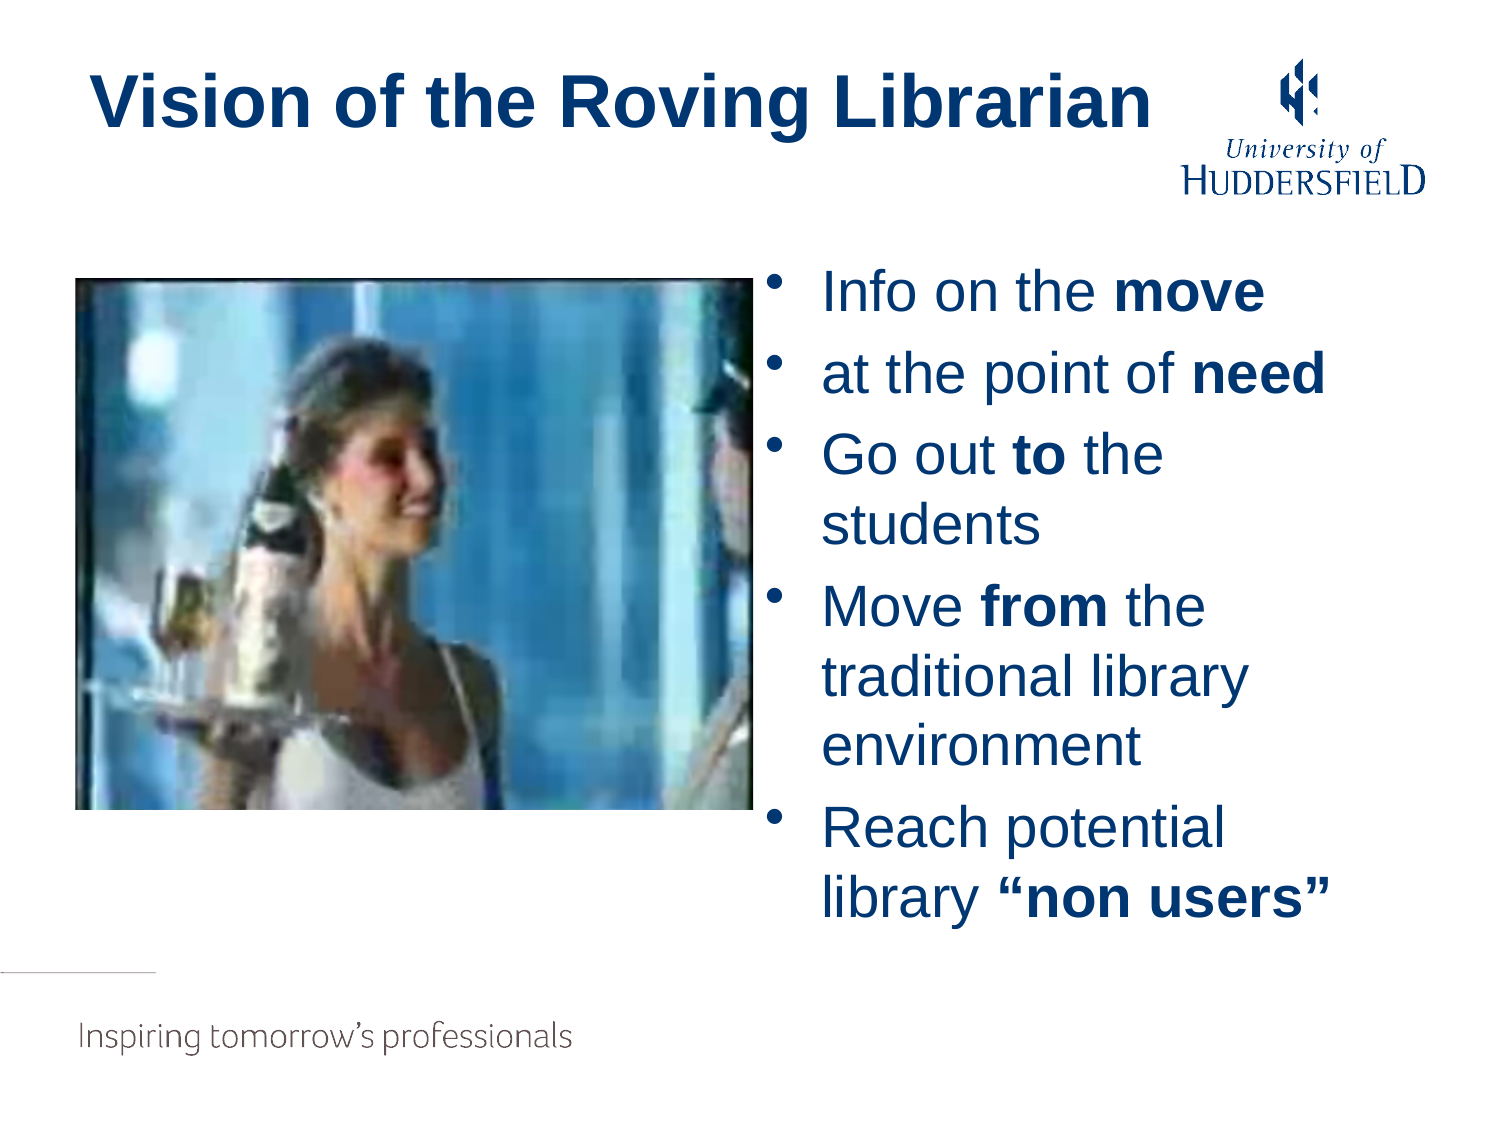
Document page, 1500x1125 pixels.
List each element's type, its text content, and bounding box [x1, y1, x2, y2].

picture [0, 944, 591, 1059]
text_box Info on the move at the point of need Go out to the students Move from the traditional library environment Reach potential library “non users” [749, 246, 1413, 989]
picture [75, 278, 754, 810]
text_box Vision of the Roving Librarian [74, 45, 1425, 233]
